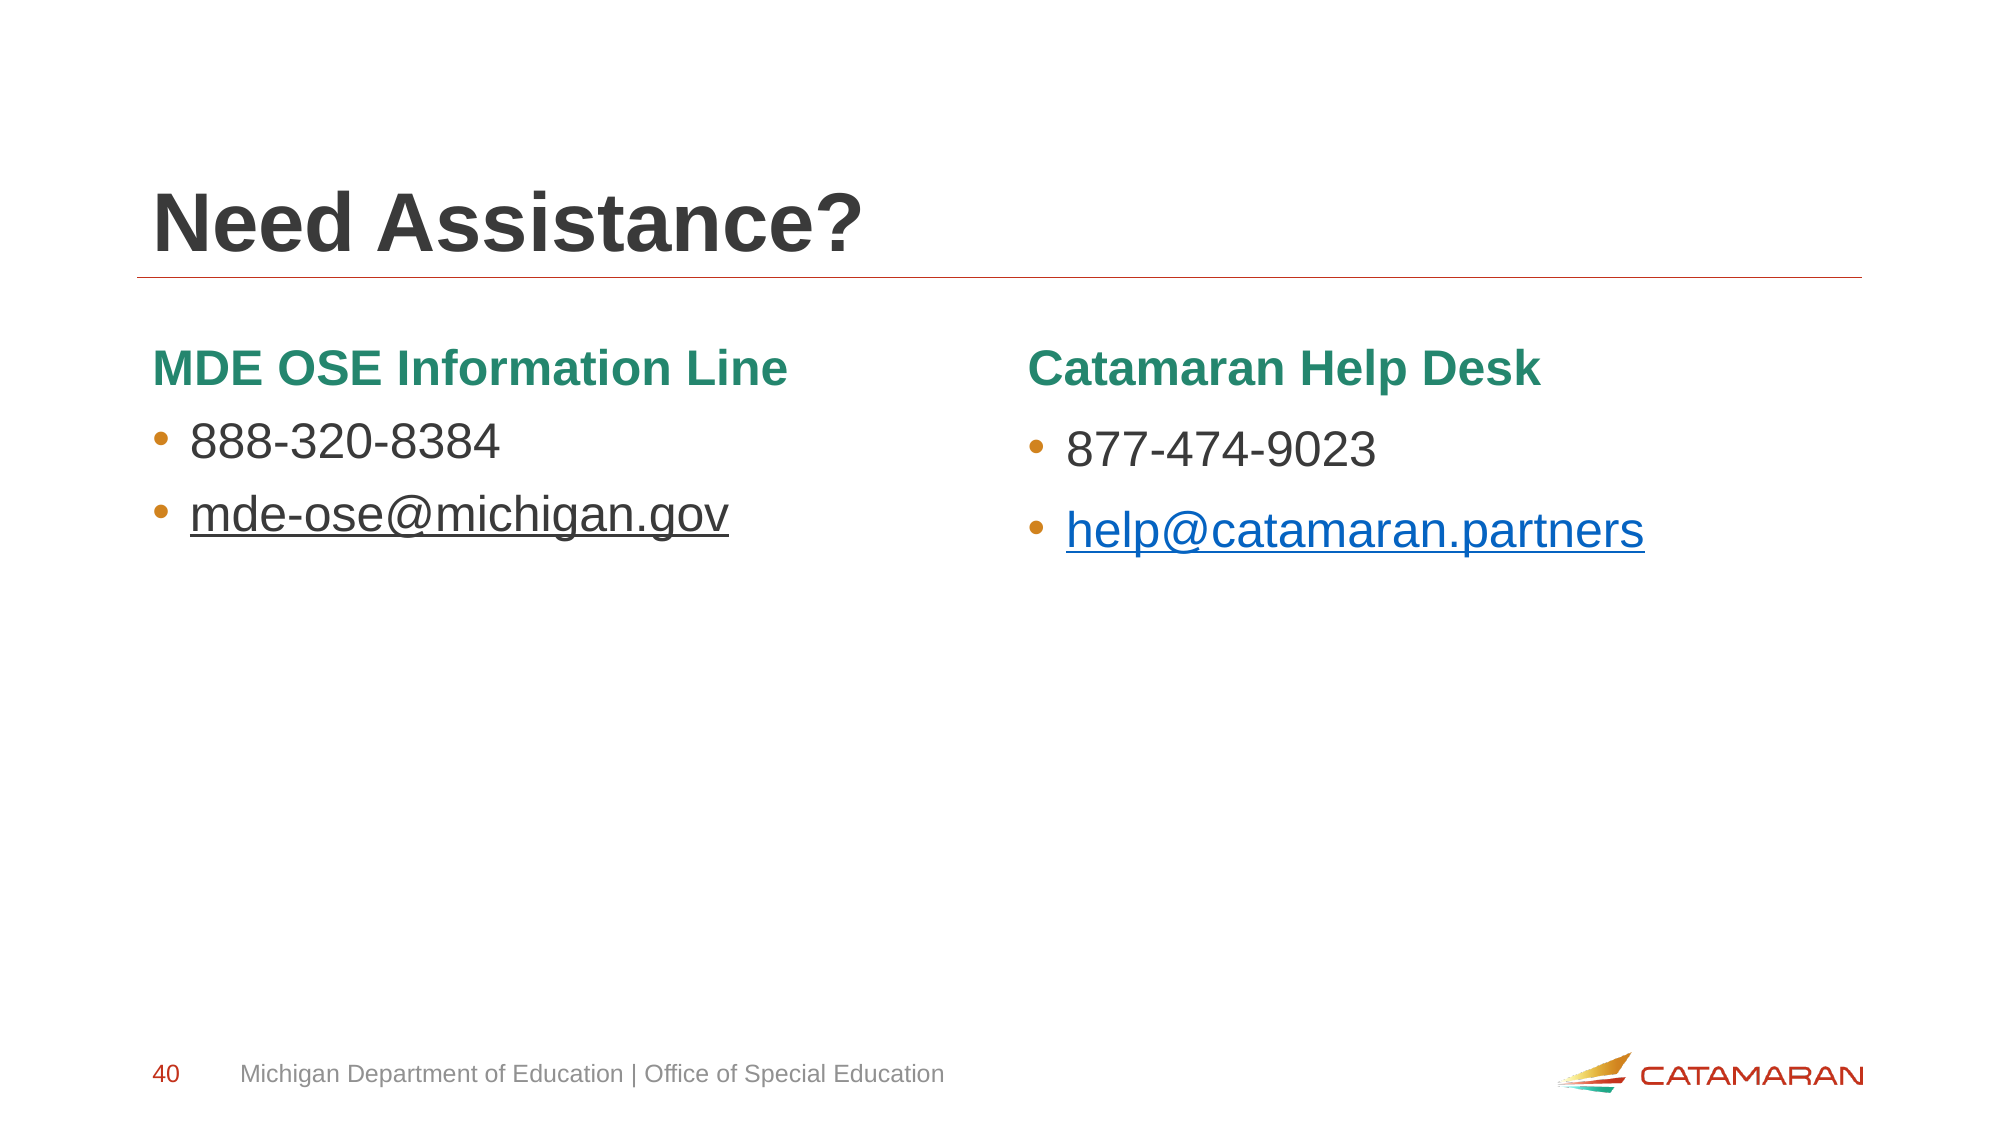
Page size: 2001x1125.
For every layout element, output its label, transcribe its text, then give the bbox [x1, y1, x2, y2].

list MDE OSE Information Line 888-320-8384 mde-ose@michigan.gov [137, 328, 988, 1016]
title Need Assistance? [137, 59, 1863, 278]
picture [1557, 1052, 1863, 1093]
slide_number 40 [137, 1042, 205, 1103]
footer Michigan Department of Education | Office of Special Education [225, 1042, 1484, 1103]
list Catamaran Help Desk 877-474-9023 help@catamaran.partners [1012, 328, 1863, 1016]
